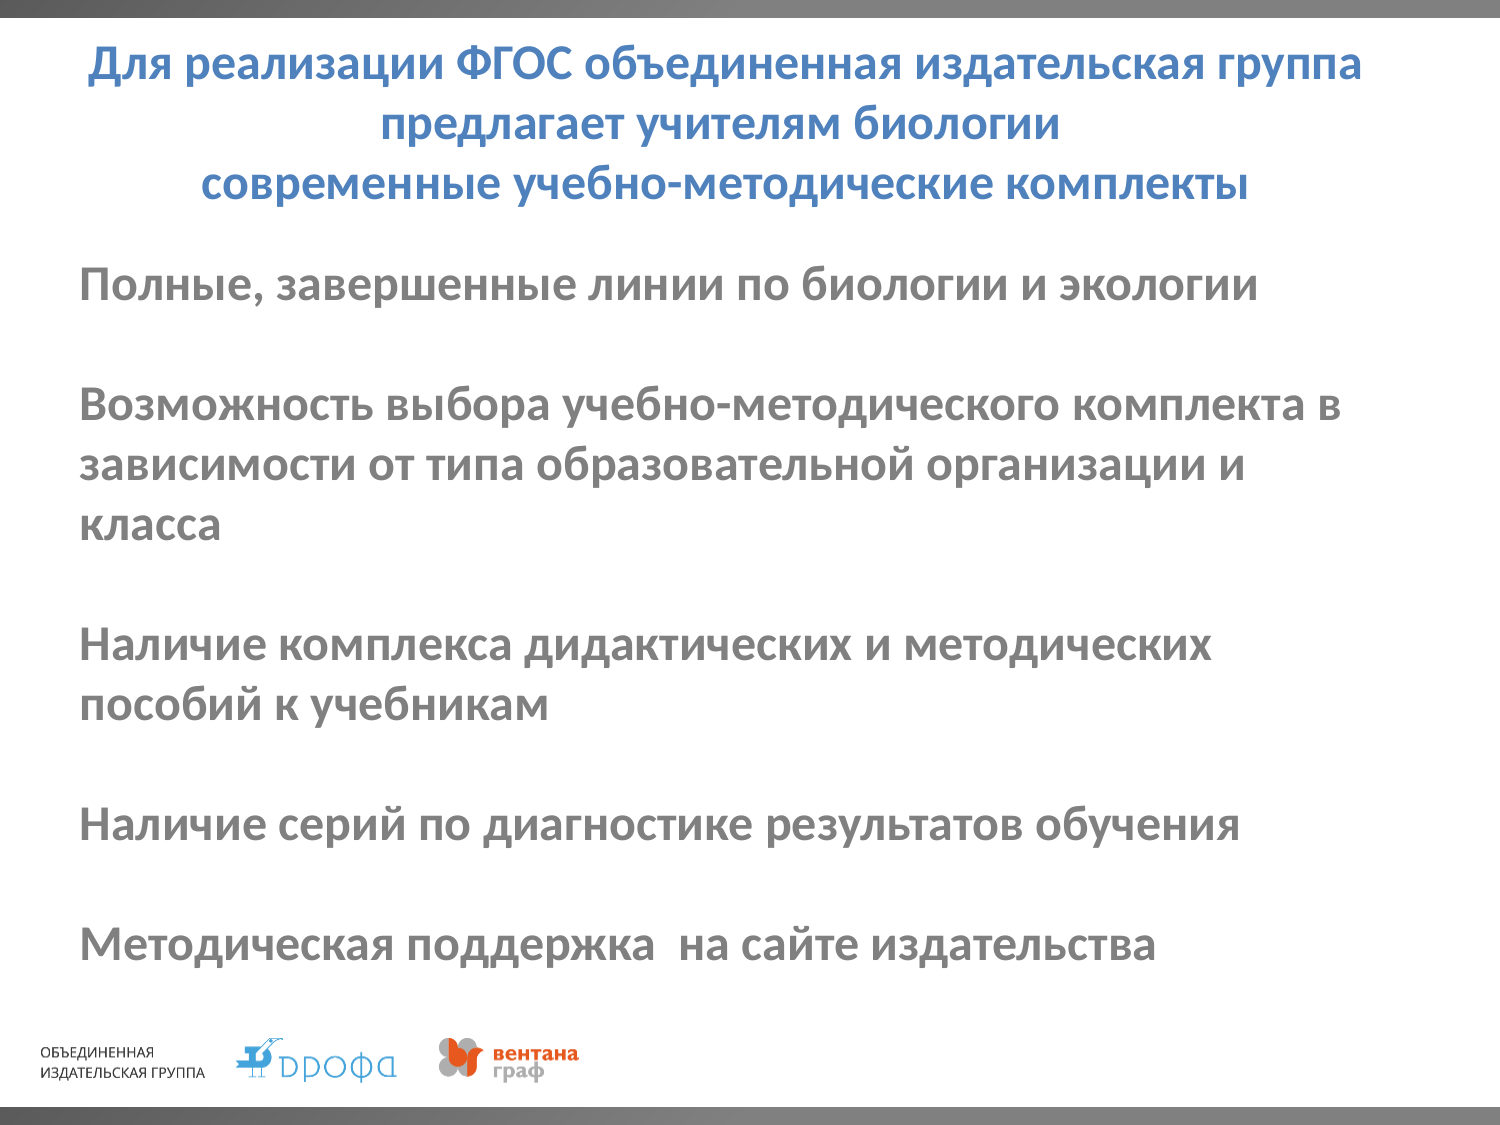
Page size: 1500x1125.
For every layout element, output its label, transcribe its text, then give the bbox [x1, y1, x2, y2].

title Для реализации ФГОС объединенная издательская группа предлагает учителям биологии современные учебно-методические комплекты [41, 42, 1412, 197]
picture [41, 1038, 579, 1083]
text_box Полные, завершенные линии по биологии и экологии Возможность выбора учебно-методического комплекта в зависимости от типа образовательной организации и класса Наличие комплекса дидактических и методических пособий к учебникам Наличие серий по диагностике результатов обучения Методическая поддержка на сайте издательства [64, 243, 1388, 979]
